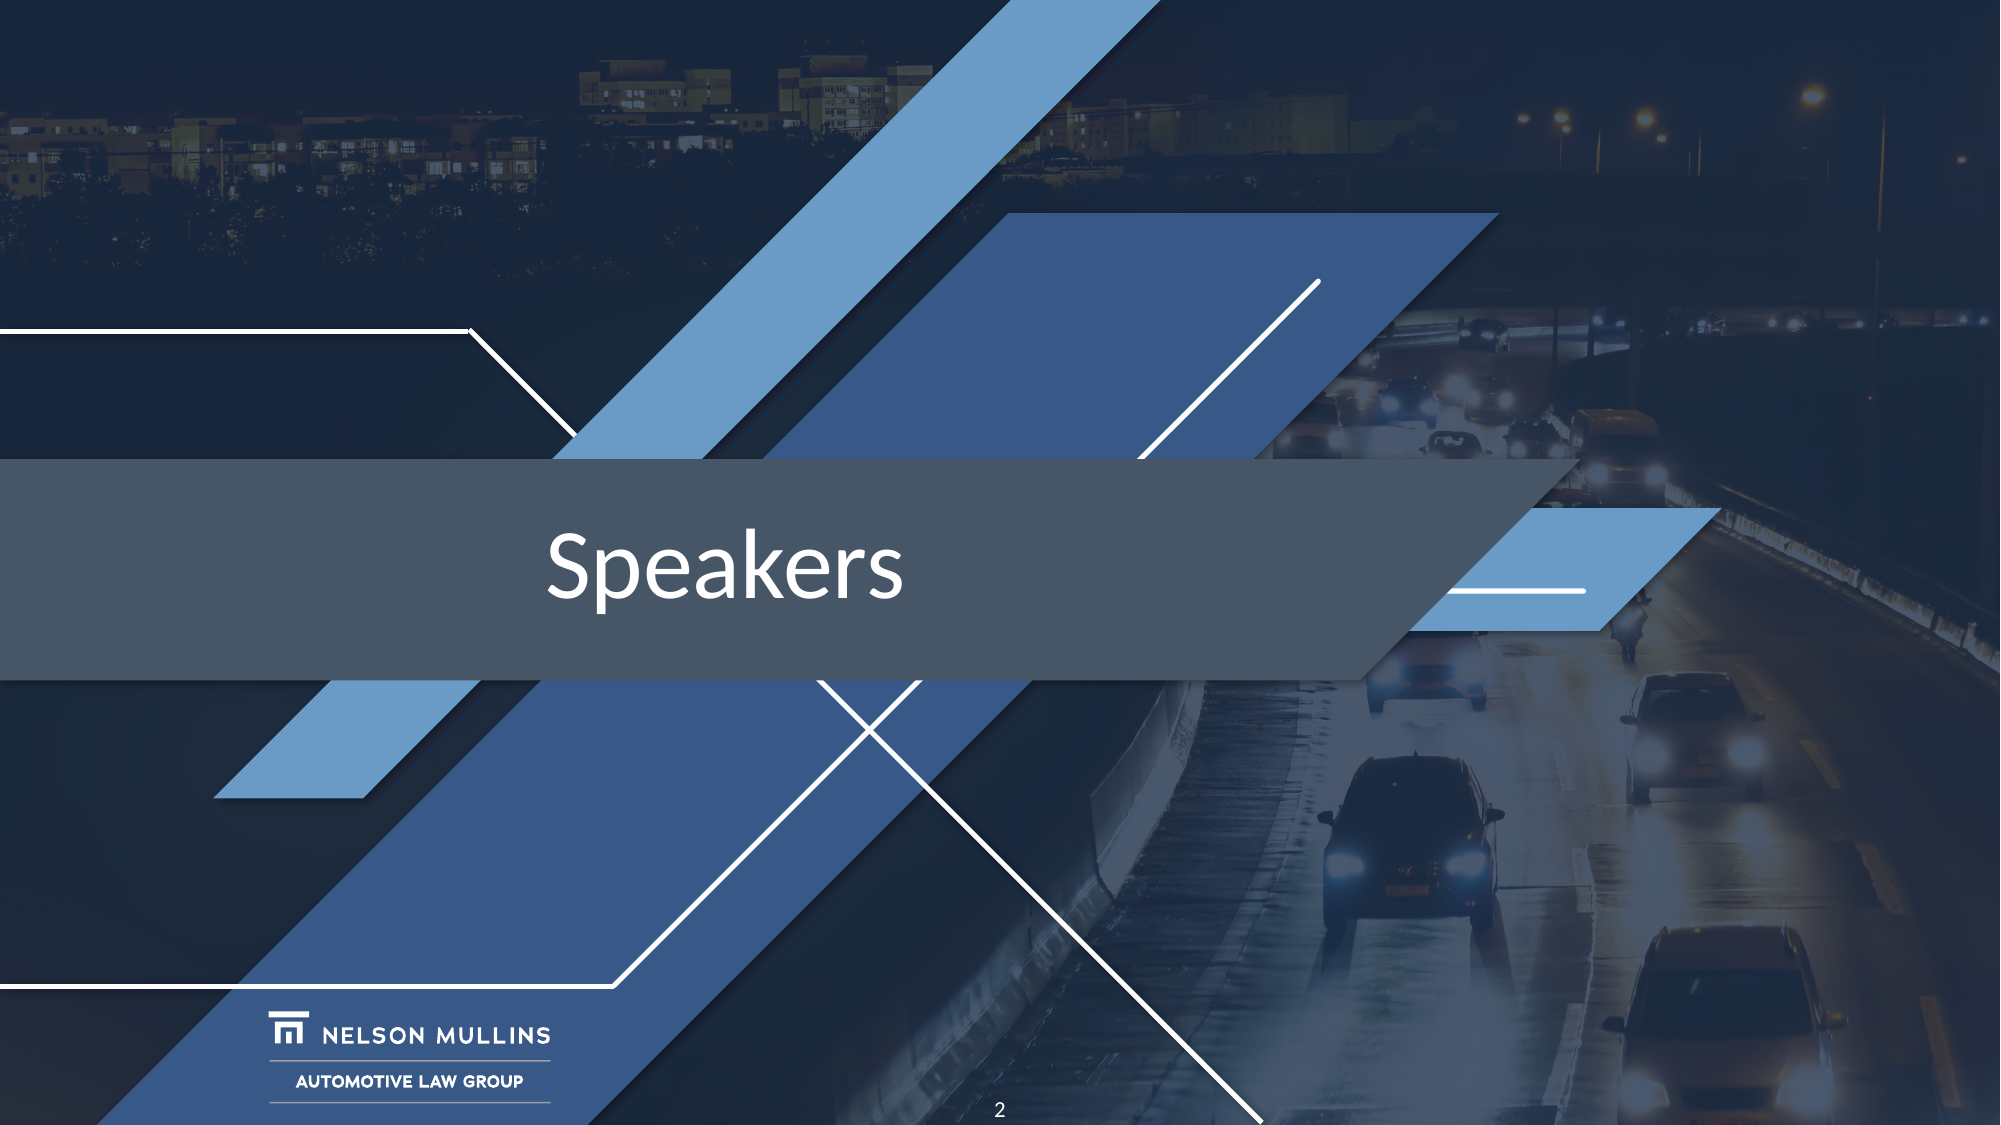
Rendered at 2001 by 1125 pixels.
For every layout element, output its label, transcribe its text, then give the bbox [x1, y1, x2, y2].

title Speakers [0, 457, 1451, 676]
slide_number 2 [907, 1087, 1093, 1125]
